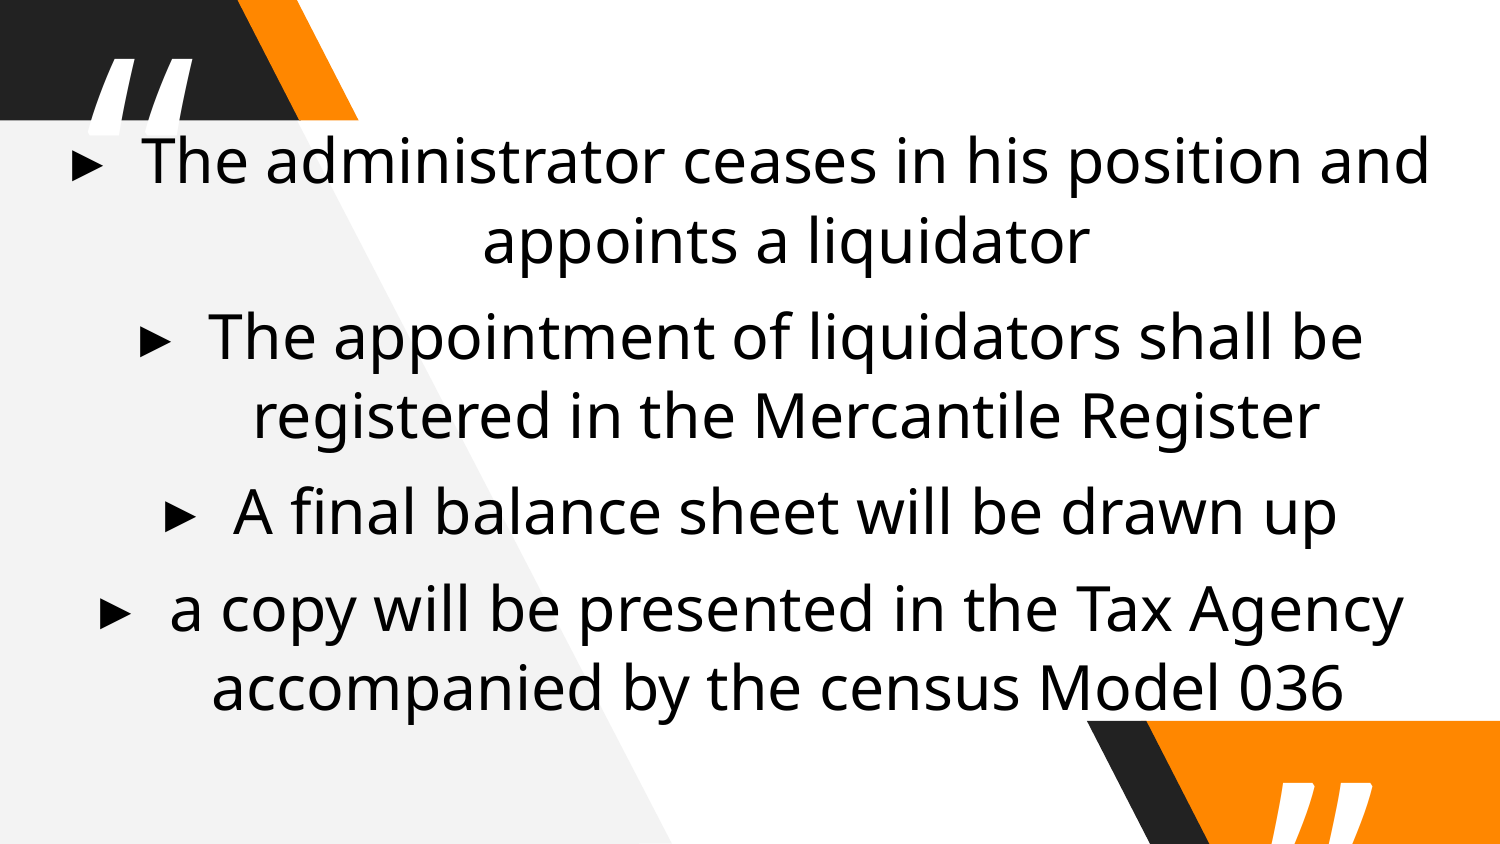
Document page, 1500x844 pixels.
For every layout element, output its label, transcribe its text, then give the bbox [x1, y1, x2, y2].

list The administrator ceases in his position and appoints a liquidator The appointment of liquidators shall be registered in the Mercantile Register A final balance sheet will be drawn up a copy will be presented in the Tax Agency accompanied by the census Model 036 [48, 97, 1452, 651]
